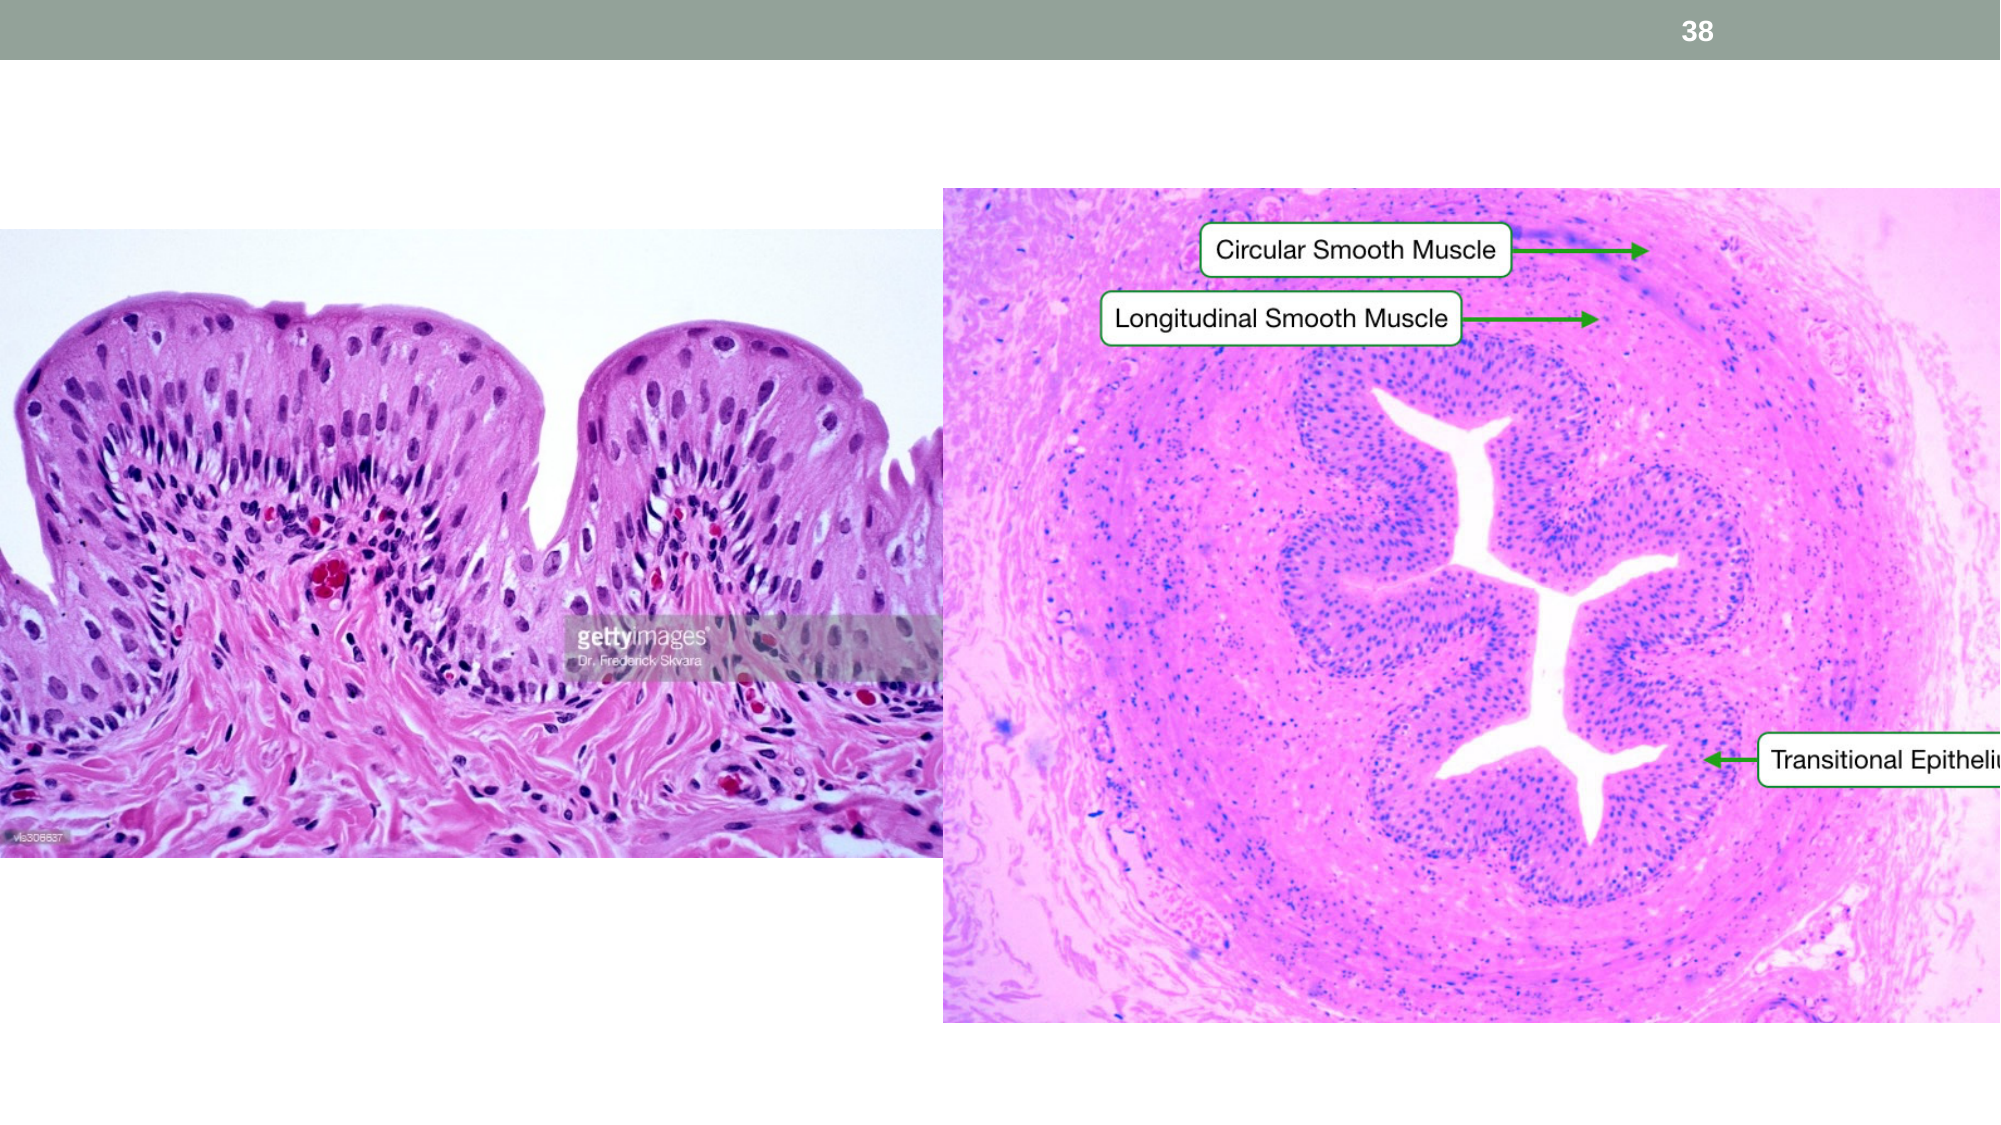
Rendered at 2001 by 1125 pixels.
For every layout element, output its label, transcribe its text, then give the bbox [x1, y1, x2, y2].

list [0, 229, 940, 858]
slide_number 38 [1666, 3, 1900, 57]
picture [942, 188, 2000, 1023]
